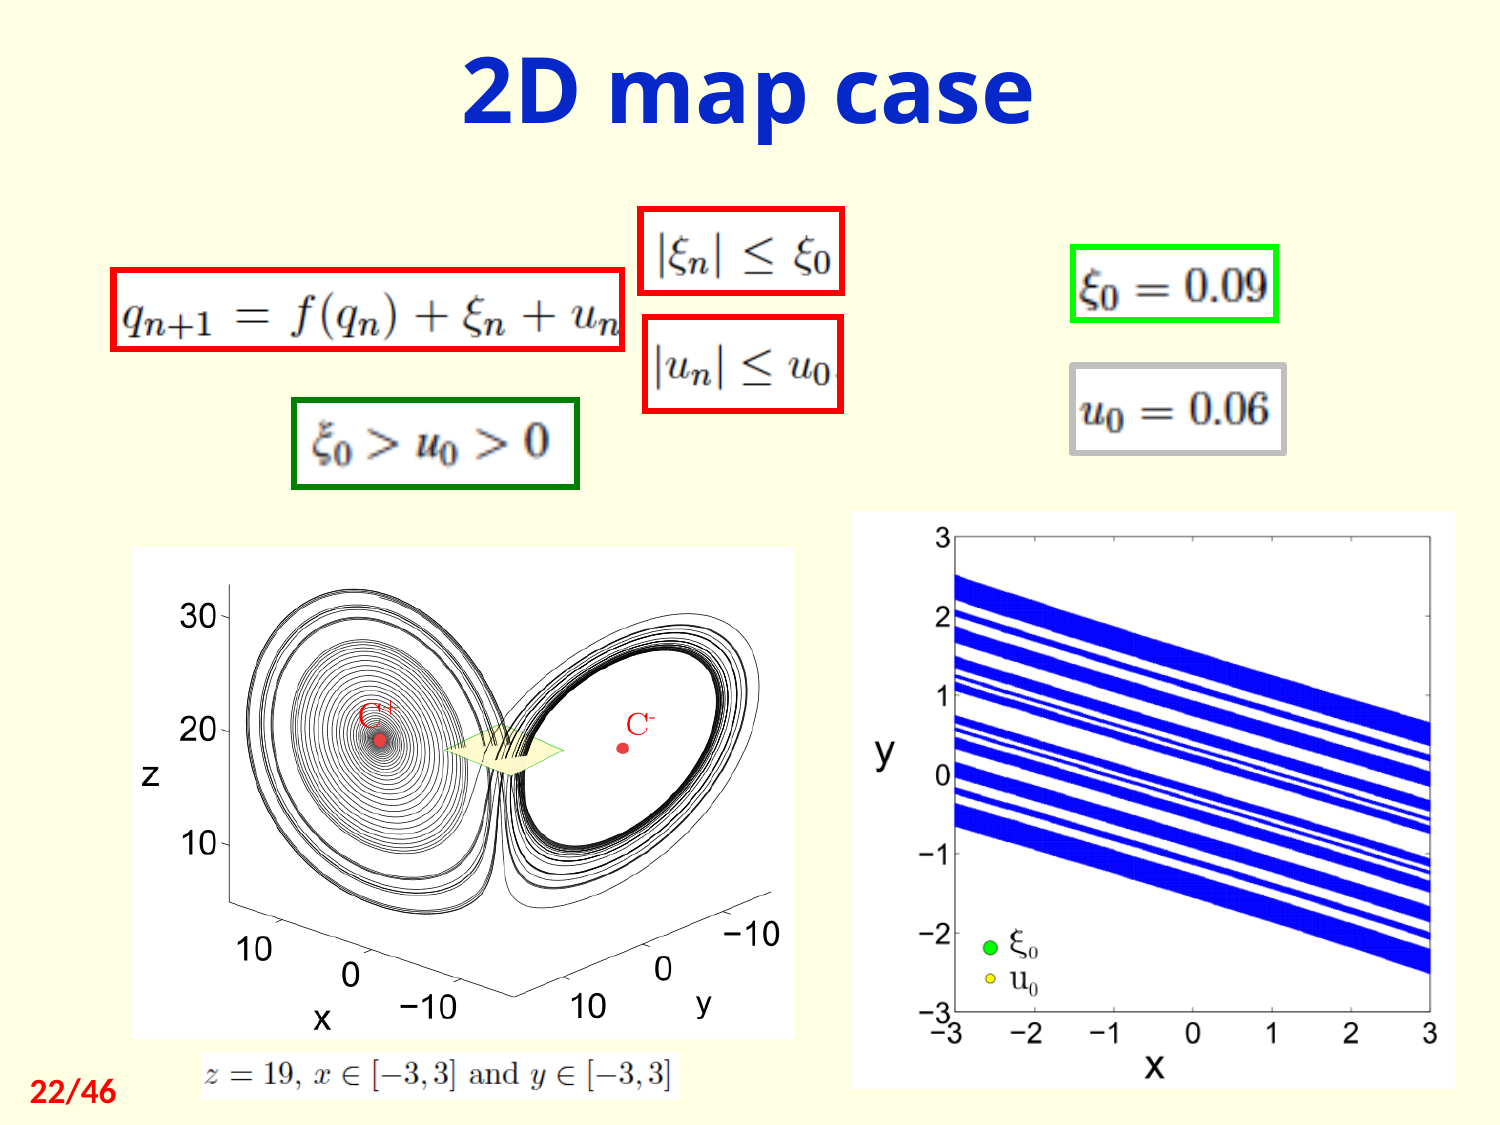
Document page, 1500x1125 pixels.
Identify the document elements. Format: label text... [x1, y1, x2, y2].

picture [1075, 368, 1282, 450]
title 2D map case [64, 0, 1415, 188]
picture [296, 402, 574, 485]
picture [852, 511, 1455, 1089]
picture [1075, 249, 1273, 317]
picture [132, 547, 794, 1039]
picture [647, 319, 838, 408]
picture [643, 211, 839, 290]
picture [200, 1051, 680, 1100]
picture [116, 273, 619, 347]
